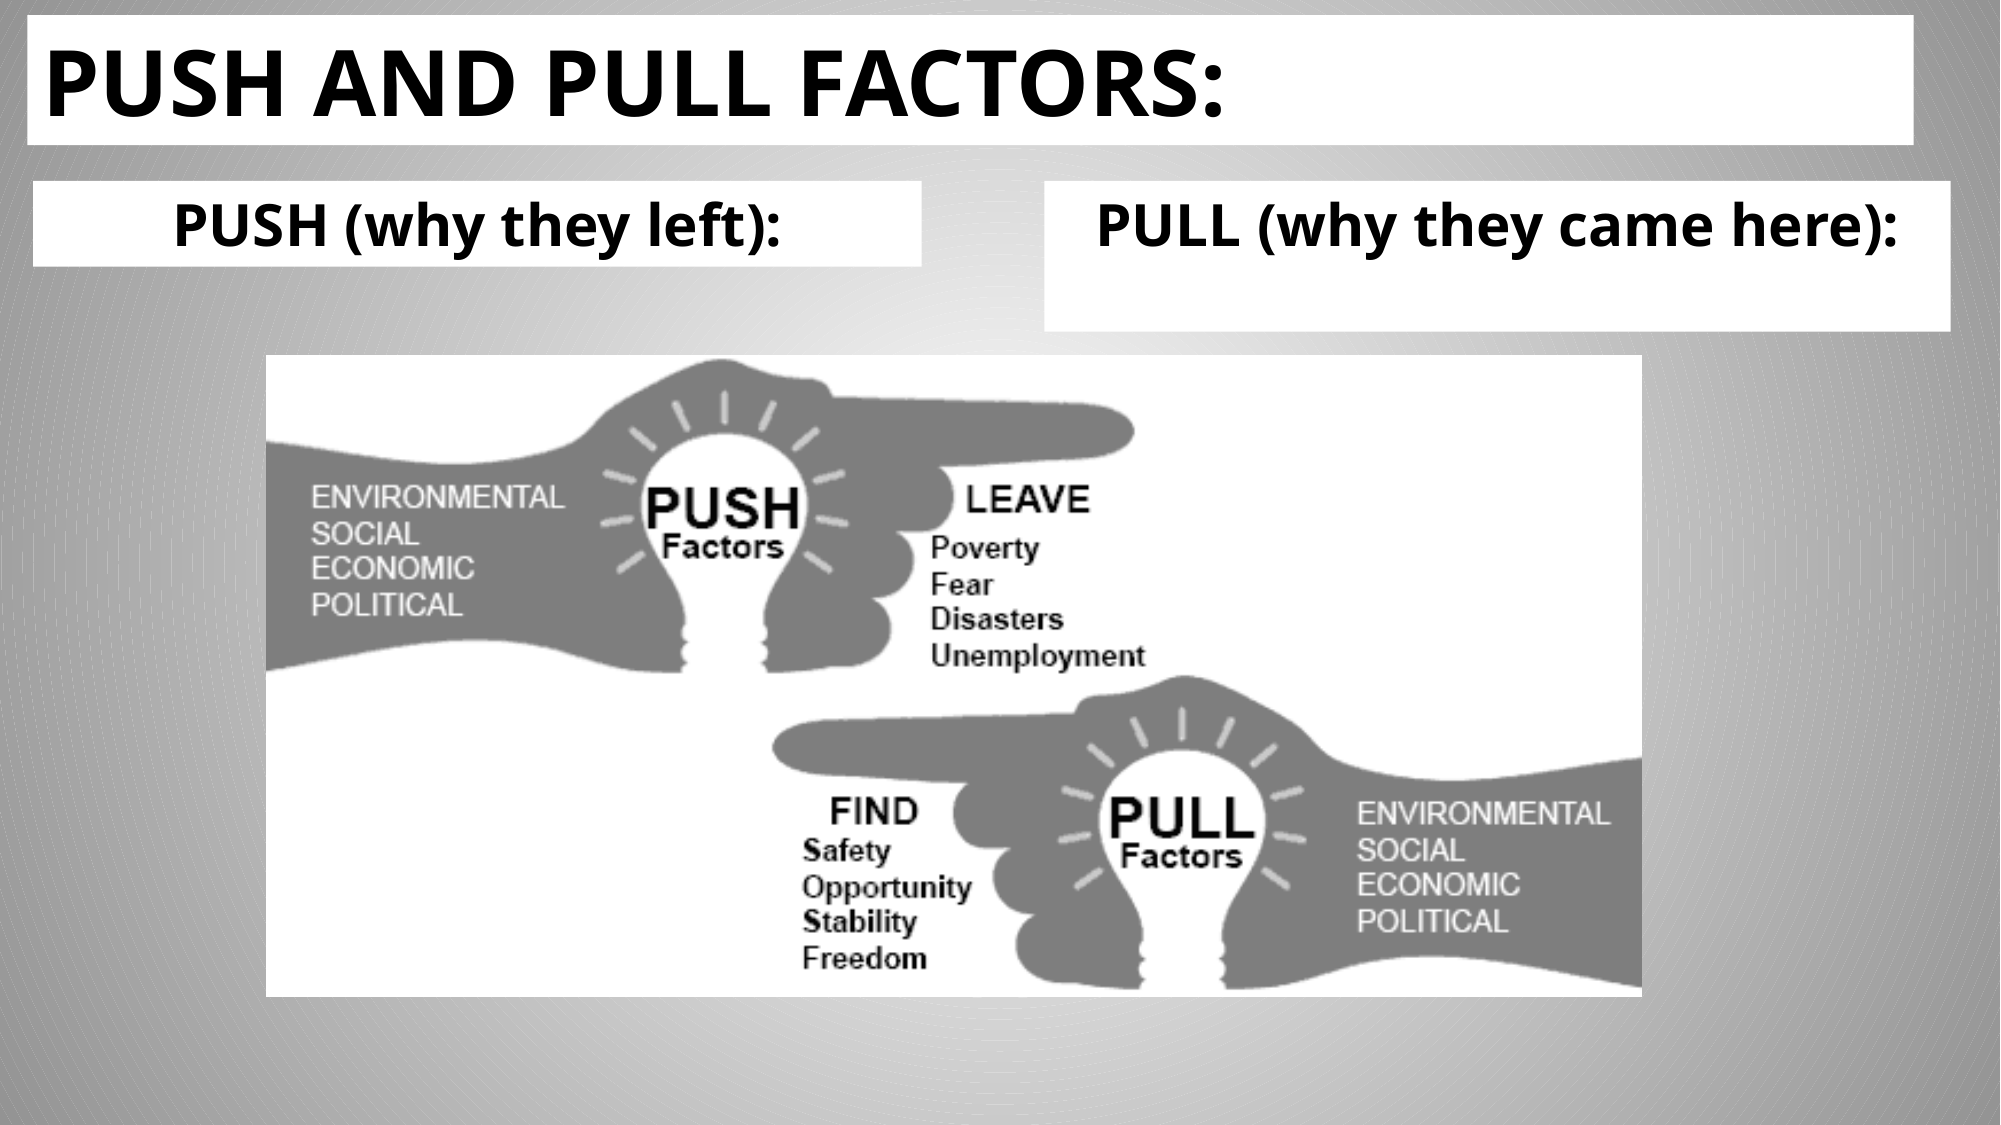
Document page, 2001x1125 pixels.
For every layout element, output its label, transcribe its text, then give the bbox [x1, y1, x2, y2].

text_box PUSH (why they left): [33, 180, 922, 267]
picture [266, 355, 1642, 998]
text_box PULL (why they came here): [1044, 180, 1951, 332]
title PUSH AND PULL FACTORS: [27, 15, 1914, 146]
